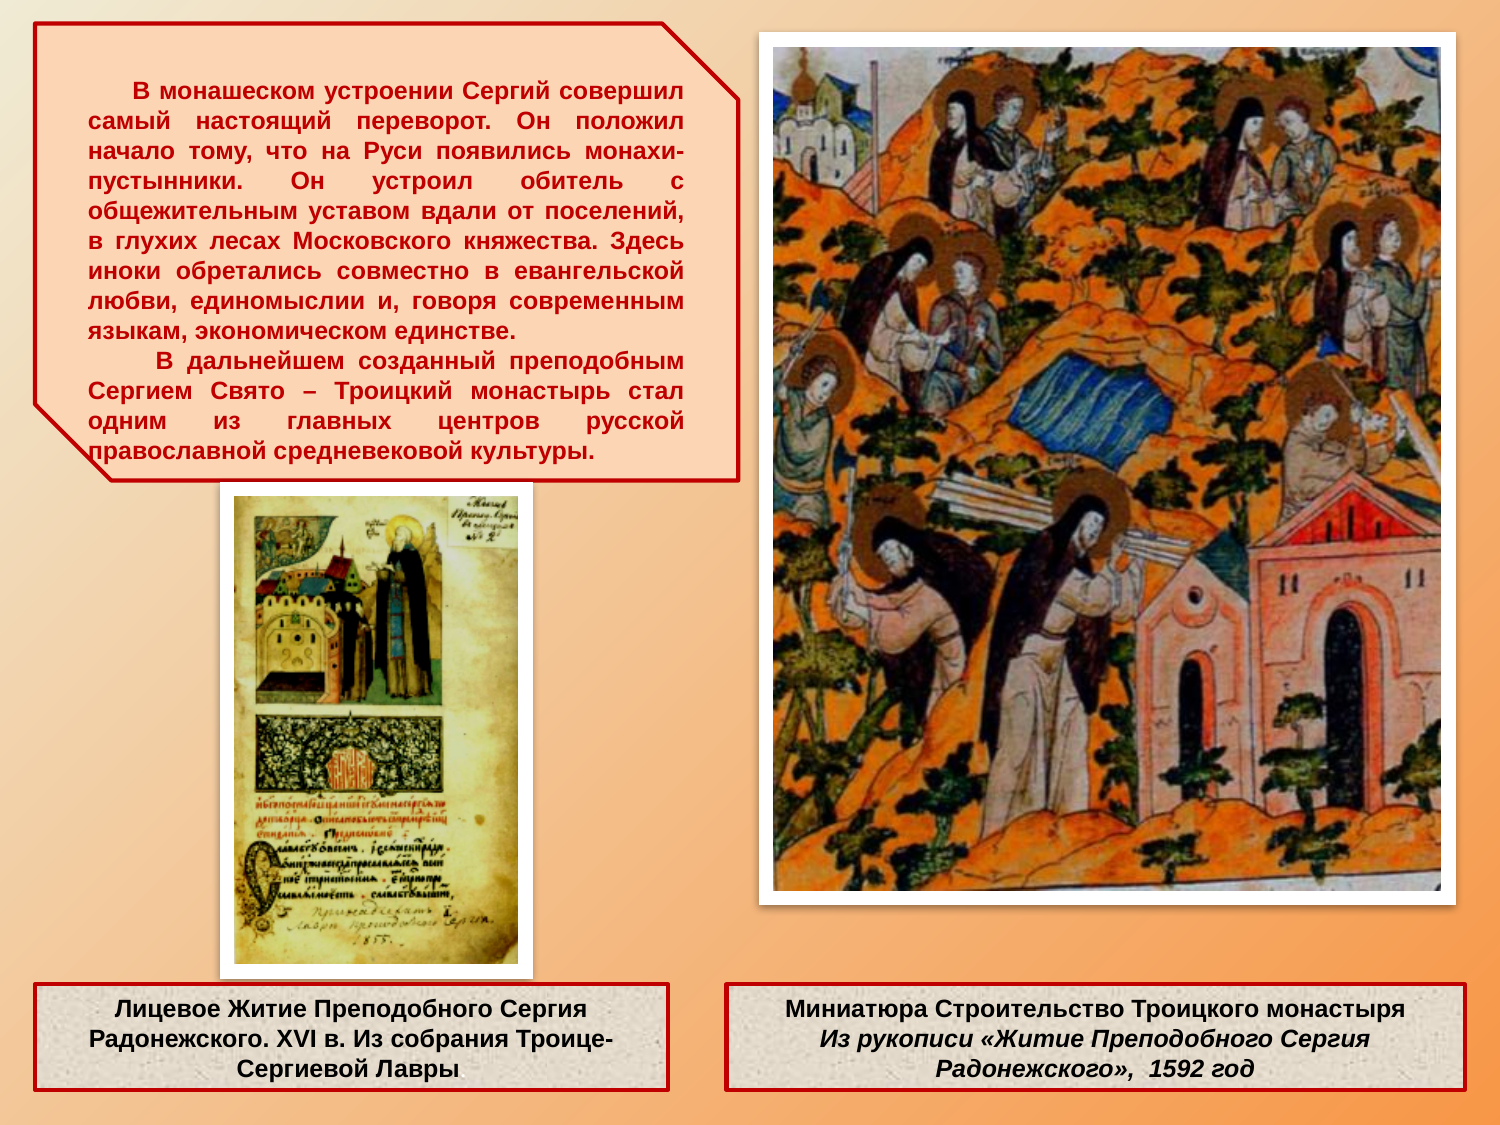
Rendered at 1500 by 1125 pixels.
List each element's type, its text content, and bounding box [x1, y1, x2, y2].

picture [773, 46, 1442, 891]
text_box Лицевое Житие Преподобного Сергия Радонежского. XVI в. Из собрания Троице-Сергиевой Лавры. [33, 982, 670, 1092]
text_box Миниатюра Строительство Троицкого монастыря Из рукописи «Житие Преподобного Сергия Радонежского», 1592 год [724, 982, 1467, 1092]
picture [234, 495, 519, 965]
text_box В монашеском устроении Сергий совершил самый настоящий переворот. Он положил начало тому, что на Руси появились монахи-пустынники. Он устроил обитель с общежительным уставом вдали от поселений, в глухих лесах Московского княжества. Здесь иноки обретались совместно в евангельской любви, единомыслии и, говоря современным языкам, экономическом единстве. В дальнейшем созданный преподобным Сергием Свято – Троицкий монастырь стал одним из главных центров русской православной средневековой культуры. [32, 21, 741, 483]
